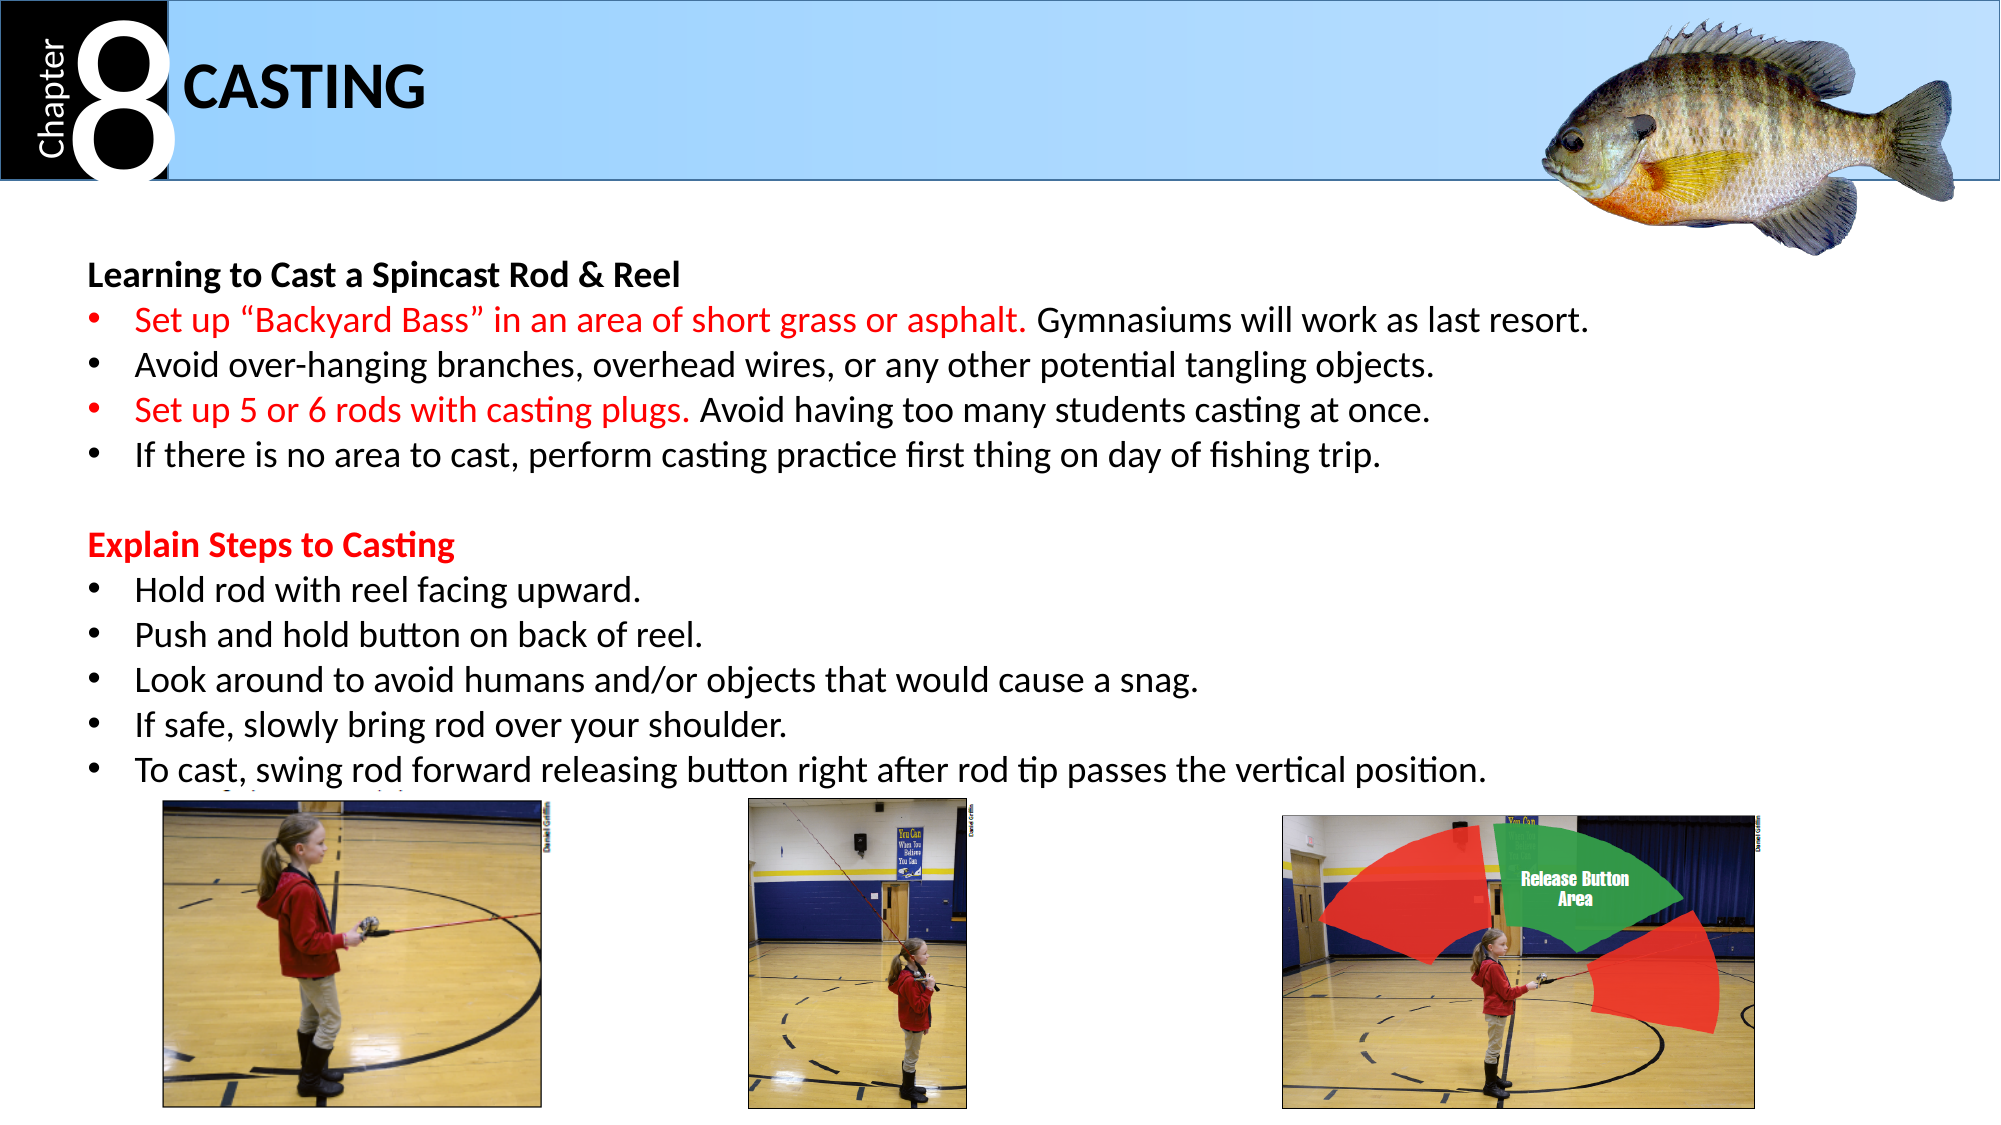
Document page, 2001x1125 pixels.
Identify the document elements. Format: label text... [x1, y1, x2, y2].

picture [147, 790, 555, 1113]
text_box [0, 0, 49, 181]
text_box Learning to Cast a Spincast Rod & Reel Set up “Backyard Bass” in an area of short grass or asphalt. Gymnasiums will work as last resort. Avoid over-hanging branches, overhead wires, or any other potential tangling objects. Set up 5 or 6 rods with casting plugs. Avoid having too many students casting at once. If there is no area to cast, perform casting practice first thing on day of fishing trip. Explain Steps to Casting Hold rod with reel facing upward. Push and hold button on back of reel. Look around to avoid humans and/or objects that would cause a snag. If safe, slowly bring rod over your shoulder. To cast, swing rod forward releasing button right after rod tip passes the vertical position. [72, 242, 1828, 798]
picture [1263, 803, 1768, 1113]
picture [739, 791, 979, 1113]
text_box [169, 0, 1513, 181]
text_box Chapter [18, 6, 49, 174]
text_box [1978, 0, 2000, 181]
text_box 8 [49, 0, 148, 240]
picture [1513, 0, 1978, 295]
text_box [148, 0, 169, 181]
text_box CASTING [169, 34, 443, 129]
